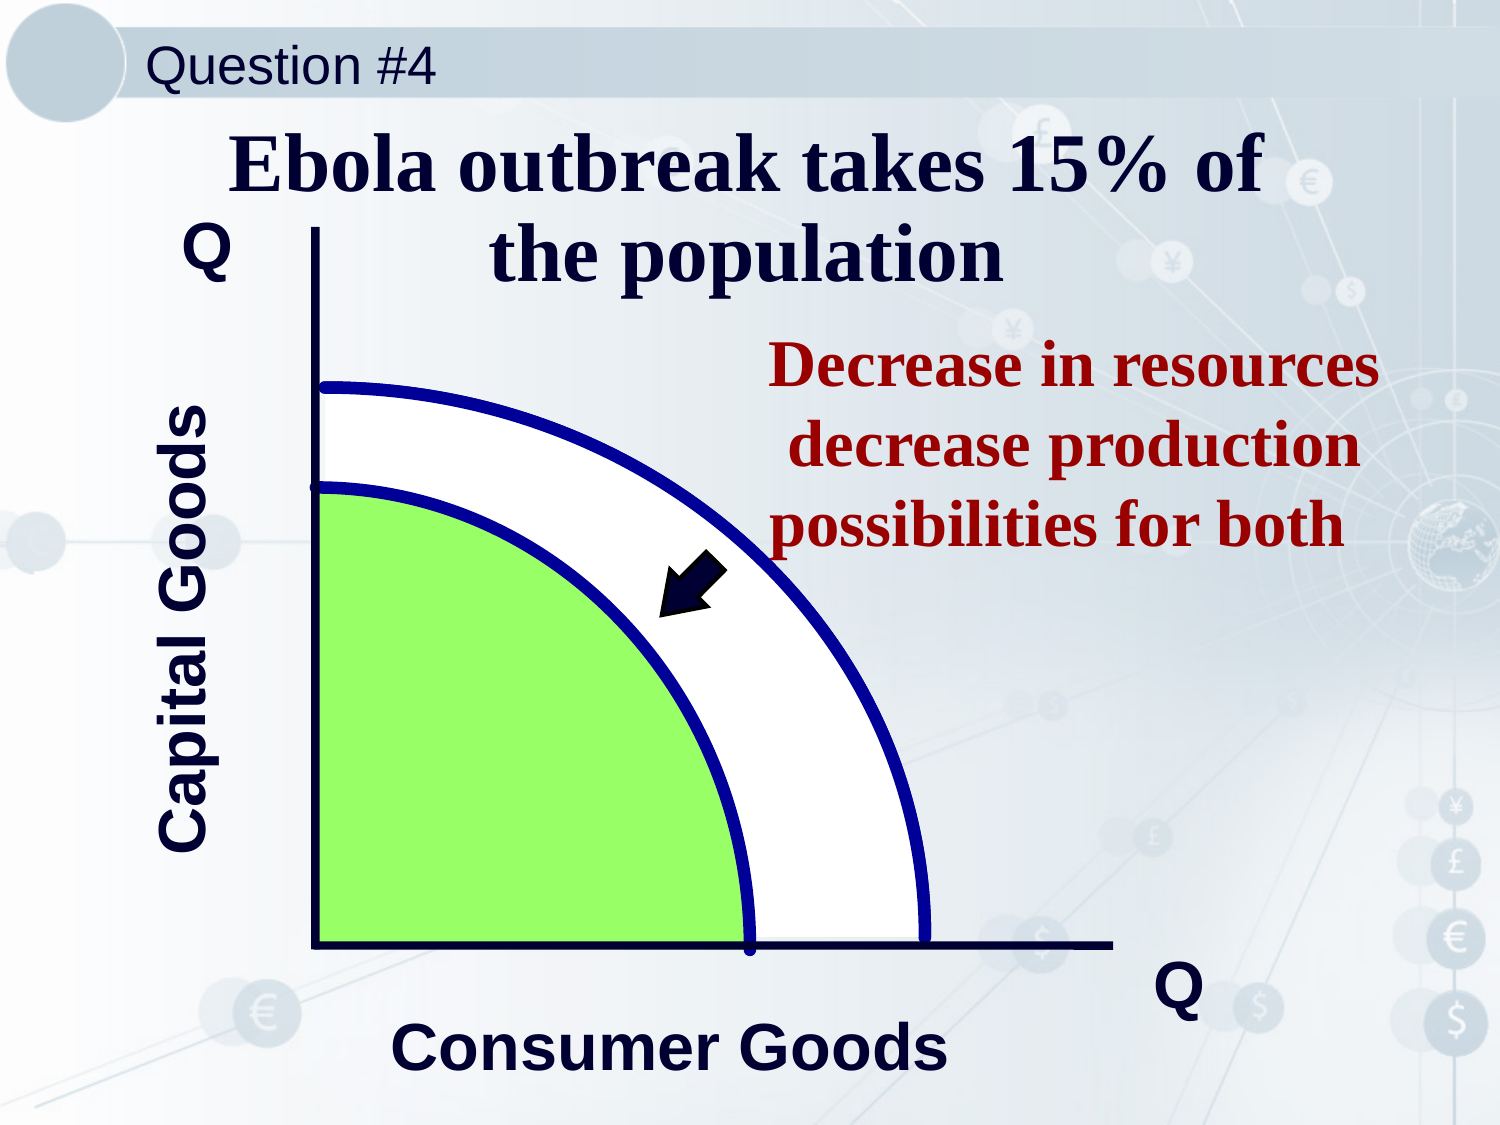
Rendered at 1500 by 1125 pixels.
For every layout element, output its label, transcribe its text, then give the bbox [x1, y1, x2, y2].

text_box Question #4 [0, 23, 873, 103]
text_box Q [166, 195, 249, 290]
text_box Decrease in resources decrease production possibilities for both [1118, 312, 1438, 568]
text_box Q [1138, 934, 1221, 1029]
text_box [313, 226, 1114, 950]
text_box Ebola outbreak takes 15% of the population [149, 112, 1344, 307]
text_box Consumer Goods [375, 996, 1002, 1091]
picture [0, 0, 1500, 1125]
text_box Capital Goods [131, 369, 226, 871]
